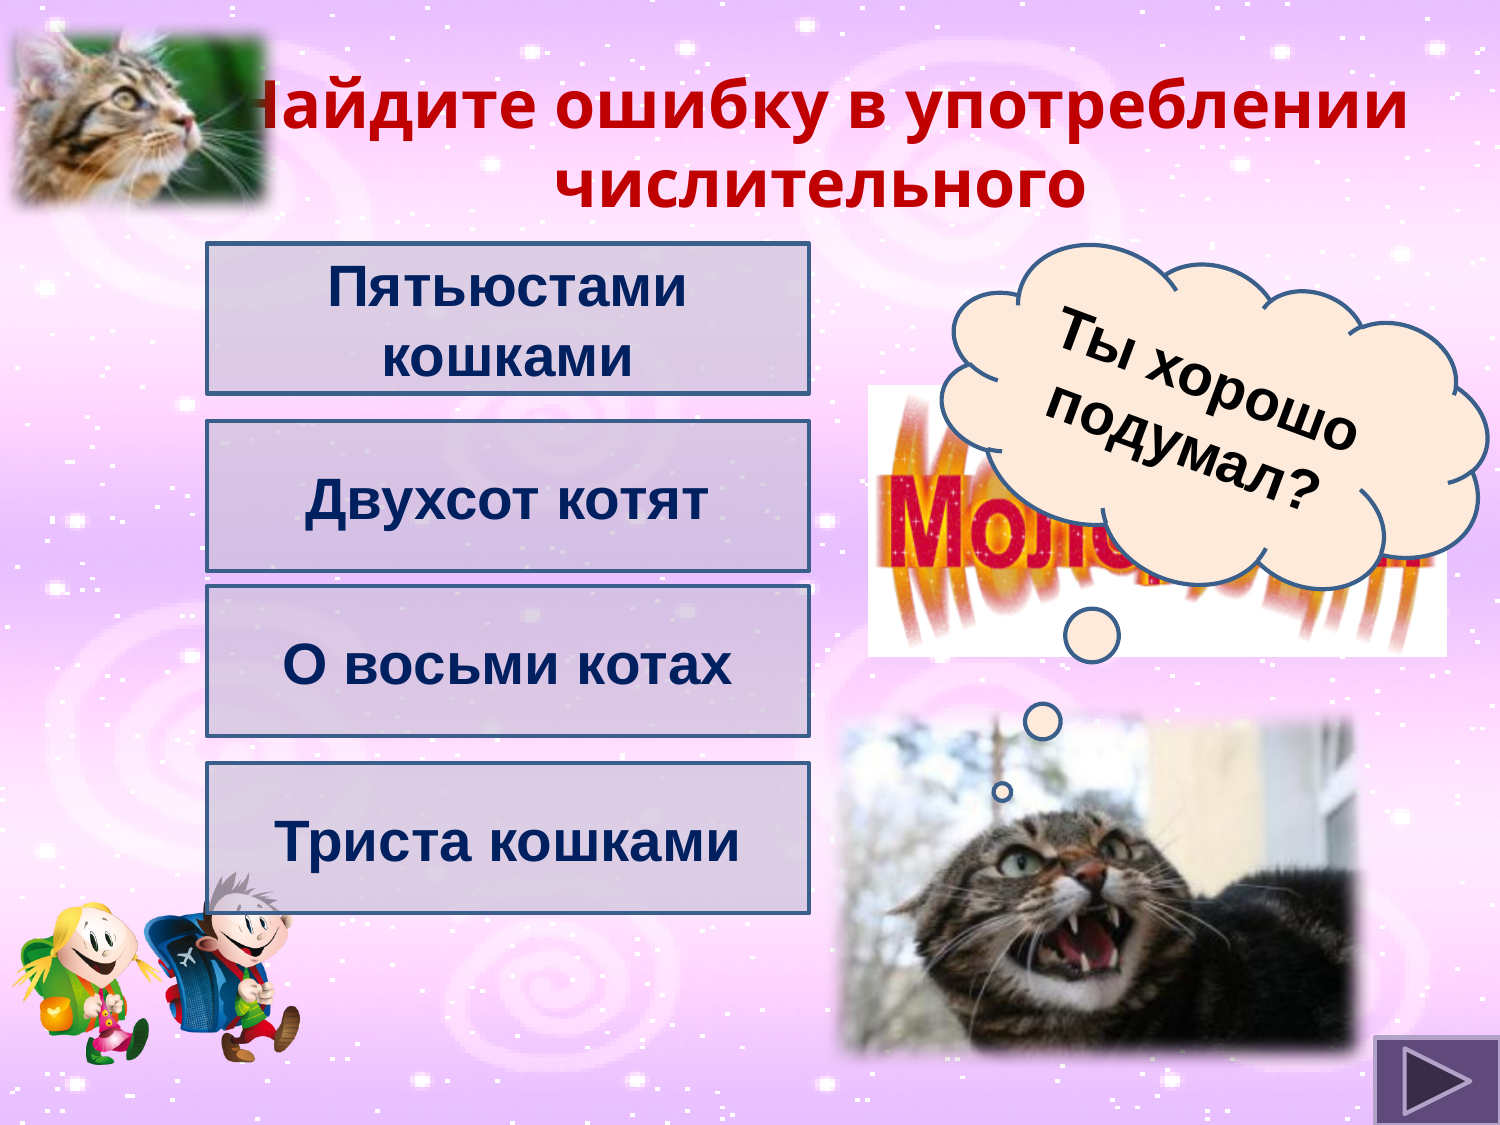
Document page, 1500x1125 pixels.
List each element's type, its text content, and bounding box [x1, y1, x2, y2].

text_box [1373, 1035, 1500, 1125]
text_box О восьми котах [205, 584, 811, 738]
text_box Ты хорошо подумал? [943, 242, 1490, 548]
text_box Триста кошками [205, 761, 811, 915]
text_box Пятьюстами кошками [205, 241, 811, 396]
picture [0, 0, 1500, 1125]
text_box Найдите ошибку в употреблении числительного [285, 64, 1437, 218]
text_box Двухсот котят [205, 419, 811, 573]
